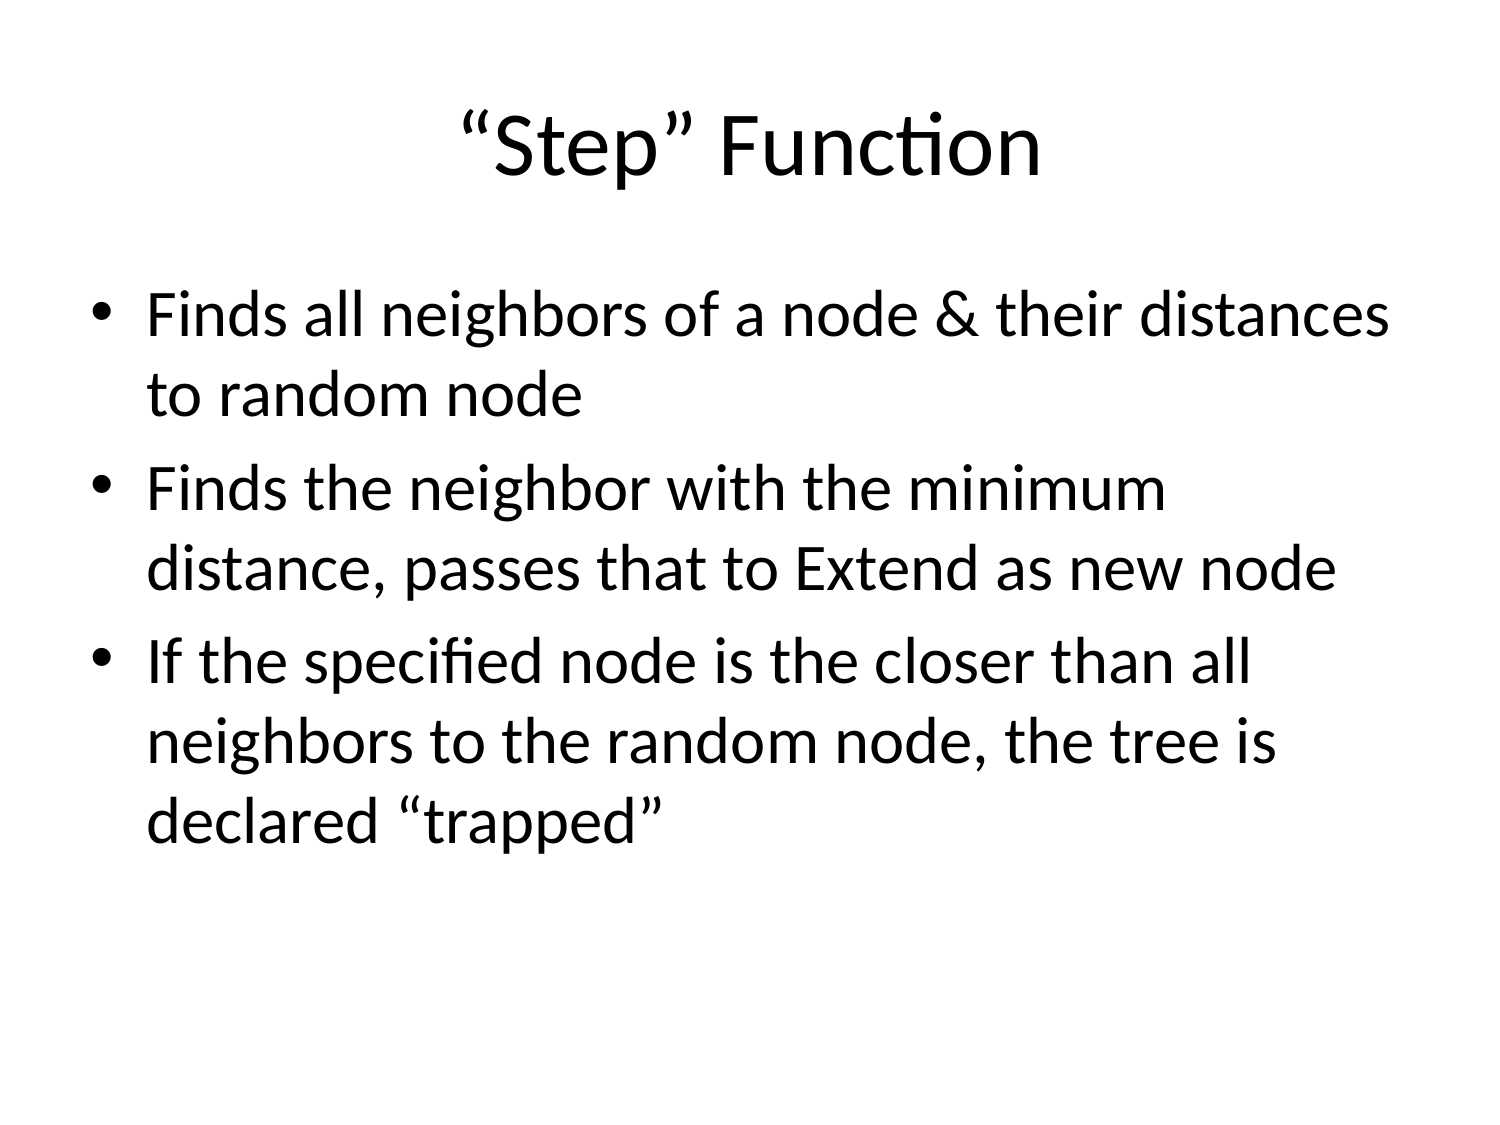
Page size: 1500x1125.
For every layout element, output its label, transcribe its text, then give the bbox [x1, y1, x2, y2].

list Finds all neighbors of a node & their distances to random node Finds the neighbor with the minimum distance, passes that to Extend as new node If the specified node is the closer than all neighbors to the random node, the tree is declared “trapped” [75, 262, 1425, 1005]
title “Step” Function [75, 45, 1425, 233]
